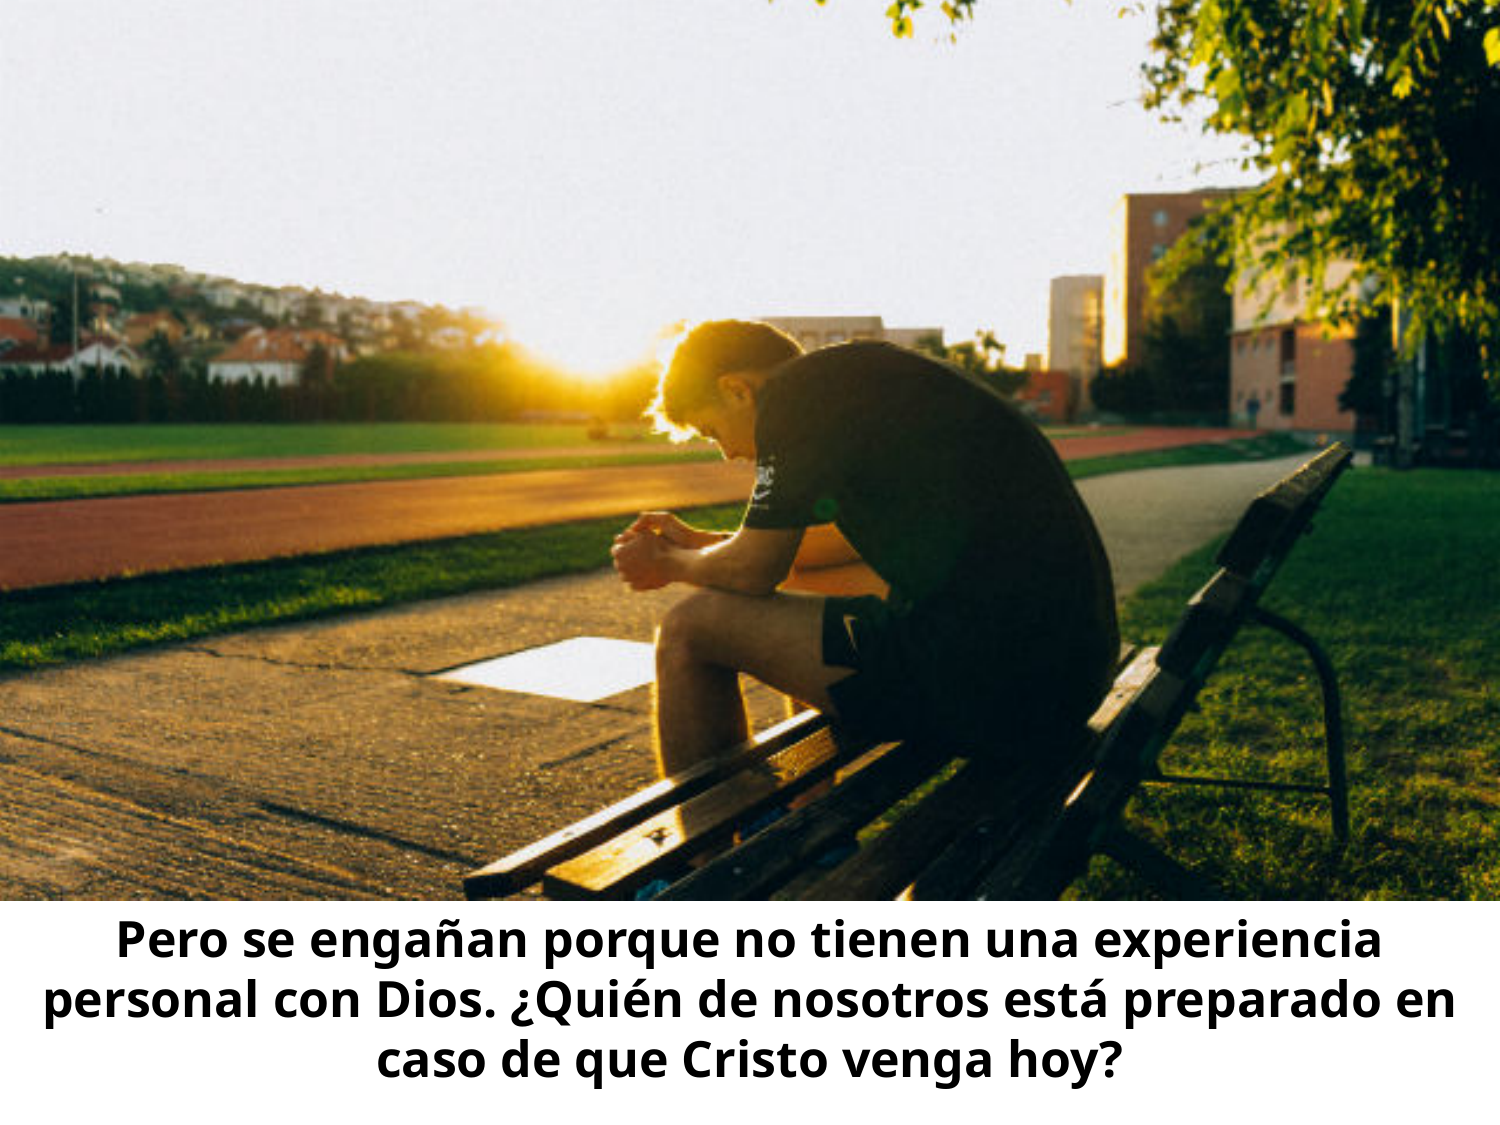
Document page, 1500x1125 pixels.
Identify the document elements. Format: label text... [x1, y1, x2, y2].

picture [0, 0, 1500, 901]
text_box Pero se engañan porque no tienen una experiencia personal con Dios. ¿Quién de nosotros está preparado en caso de que Cristo venga hoy? [0, 901, 1500, 1096]
